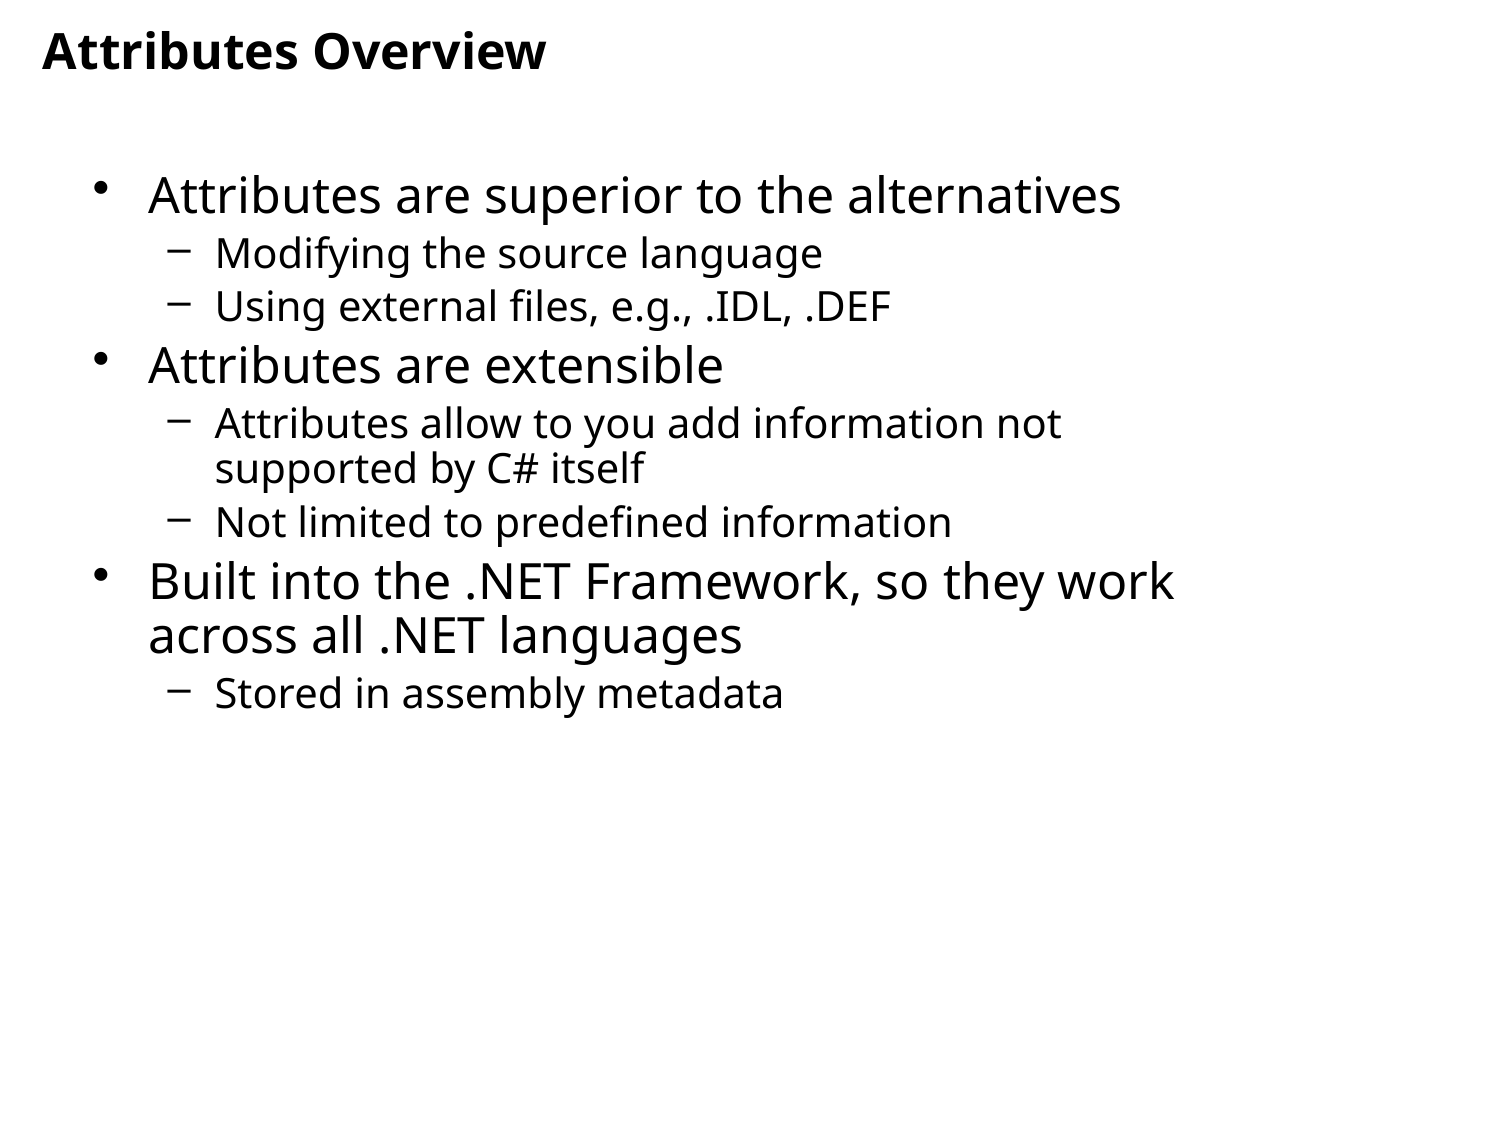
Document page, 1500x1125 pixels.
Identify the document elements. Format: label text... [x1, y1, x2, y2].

list Attributes are superior to the alternatives Modifying the source language Using external files, e.g., .IDL, .DEF Attributes are extensible Attributes allow to you add information not supported by C# itself Not limited to predefined information Built into the .NET Framework, so they work across all .NET languages Stored in assembly metadata [77, 162, 1278, 963]
title Attributes Overview [27, 12, 1485, 163]
